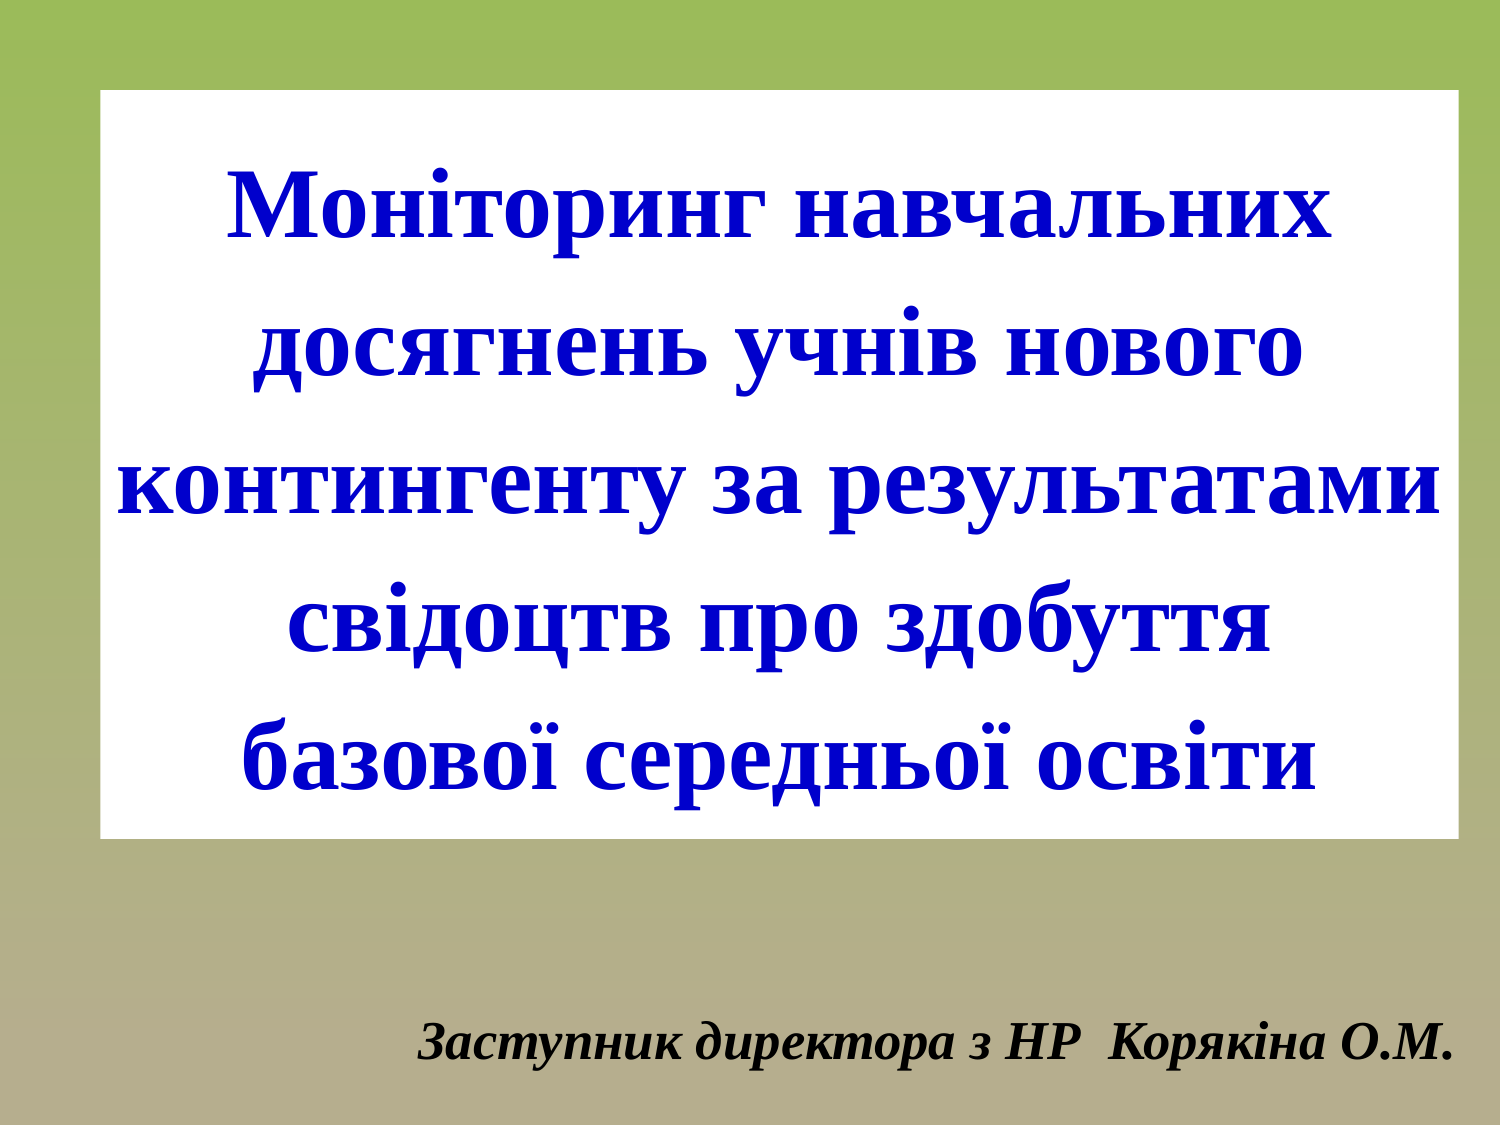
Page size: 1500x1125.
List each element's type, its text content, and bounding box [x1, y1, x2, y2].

subtitle Заступник директора з НР Корякіна О.М. [123, 987, 1473, 1079]
title Моніторинг навчальних досягнень учнів нового контингенту за результатами свідоцтв про здобуття базової середньої освіти [100, 90, 1459, 839]
